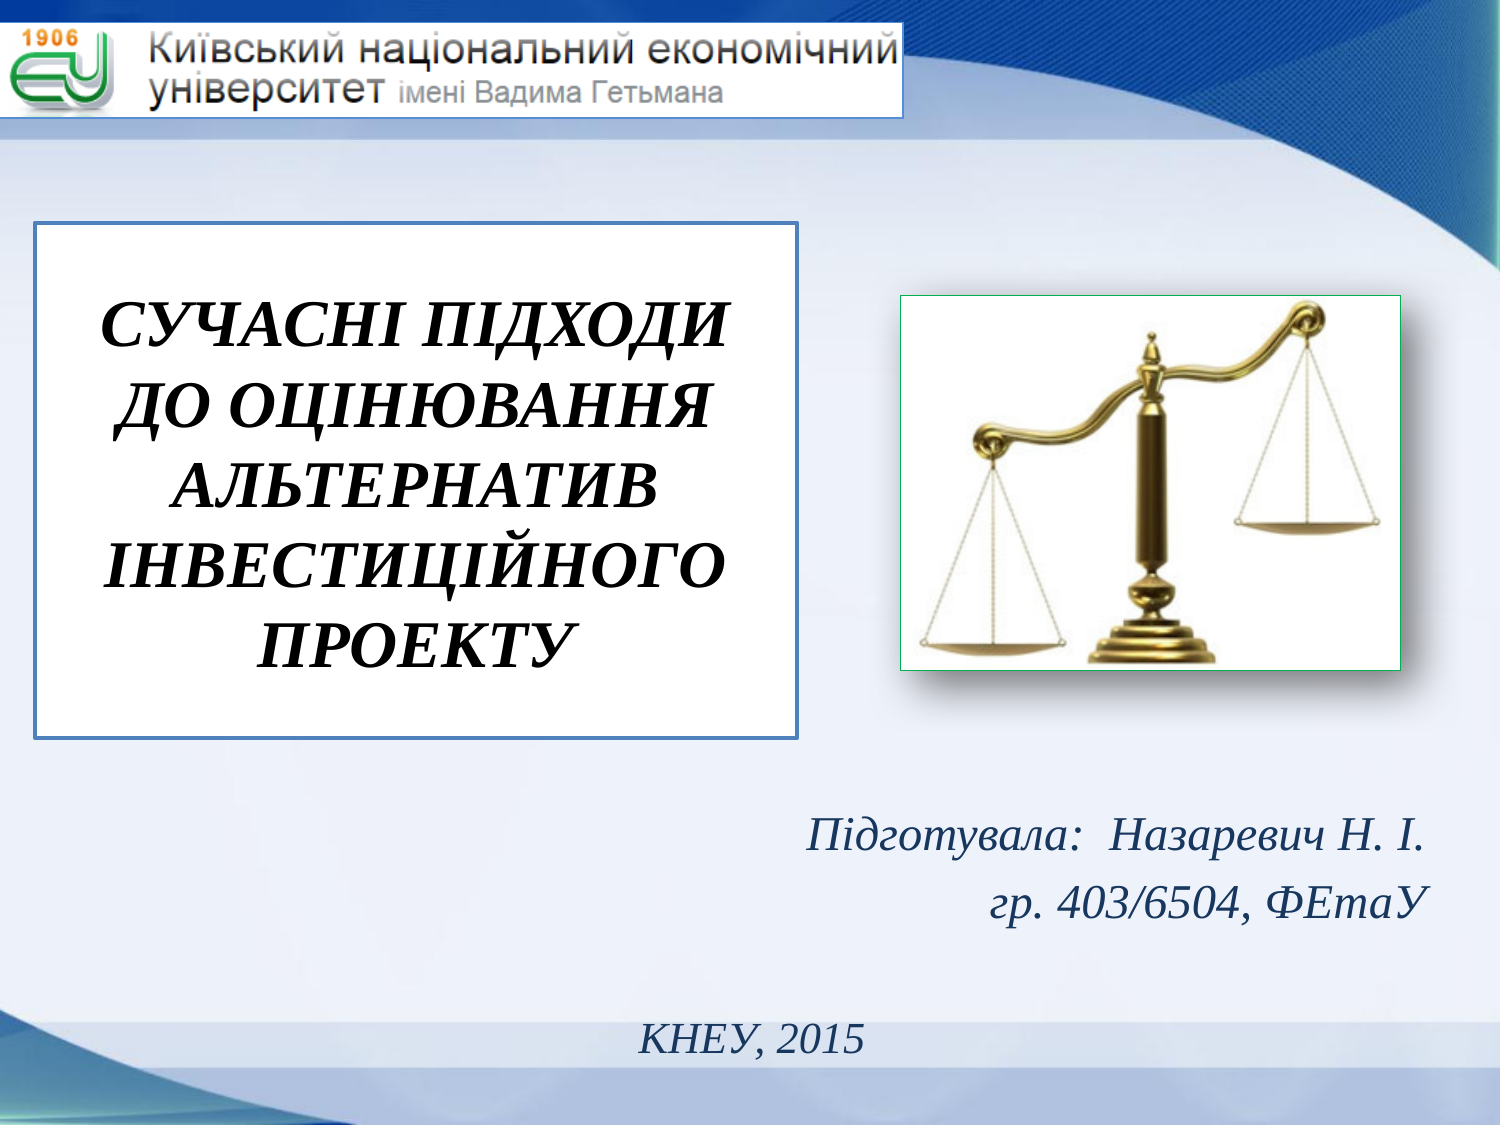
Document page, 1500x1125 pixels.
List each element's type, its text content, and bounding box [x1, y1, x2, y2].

title СУЧАСНІ ПІДХОДИ ДО ОЦІНЮВАННЯ АЛЬТЕРНАТИВ ІНВЕСТИЦІЙНОГО ПРОЕКТУ [33, 221, 799, 740]
picture [0, 0, 1500, 1125]
subtitle Підготувала: Назаревич Н. І. гр. 403/6504, ФЕтаУ КНЕУ, 2015 [292, 726, 1442, 1074]
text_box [0, 23, 903, 118]
